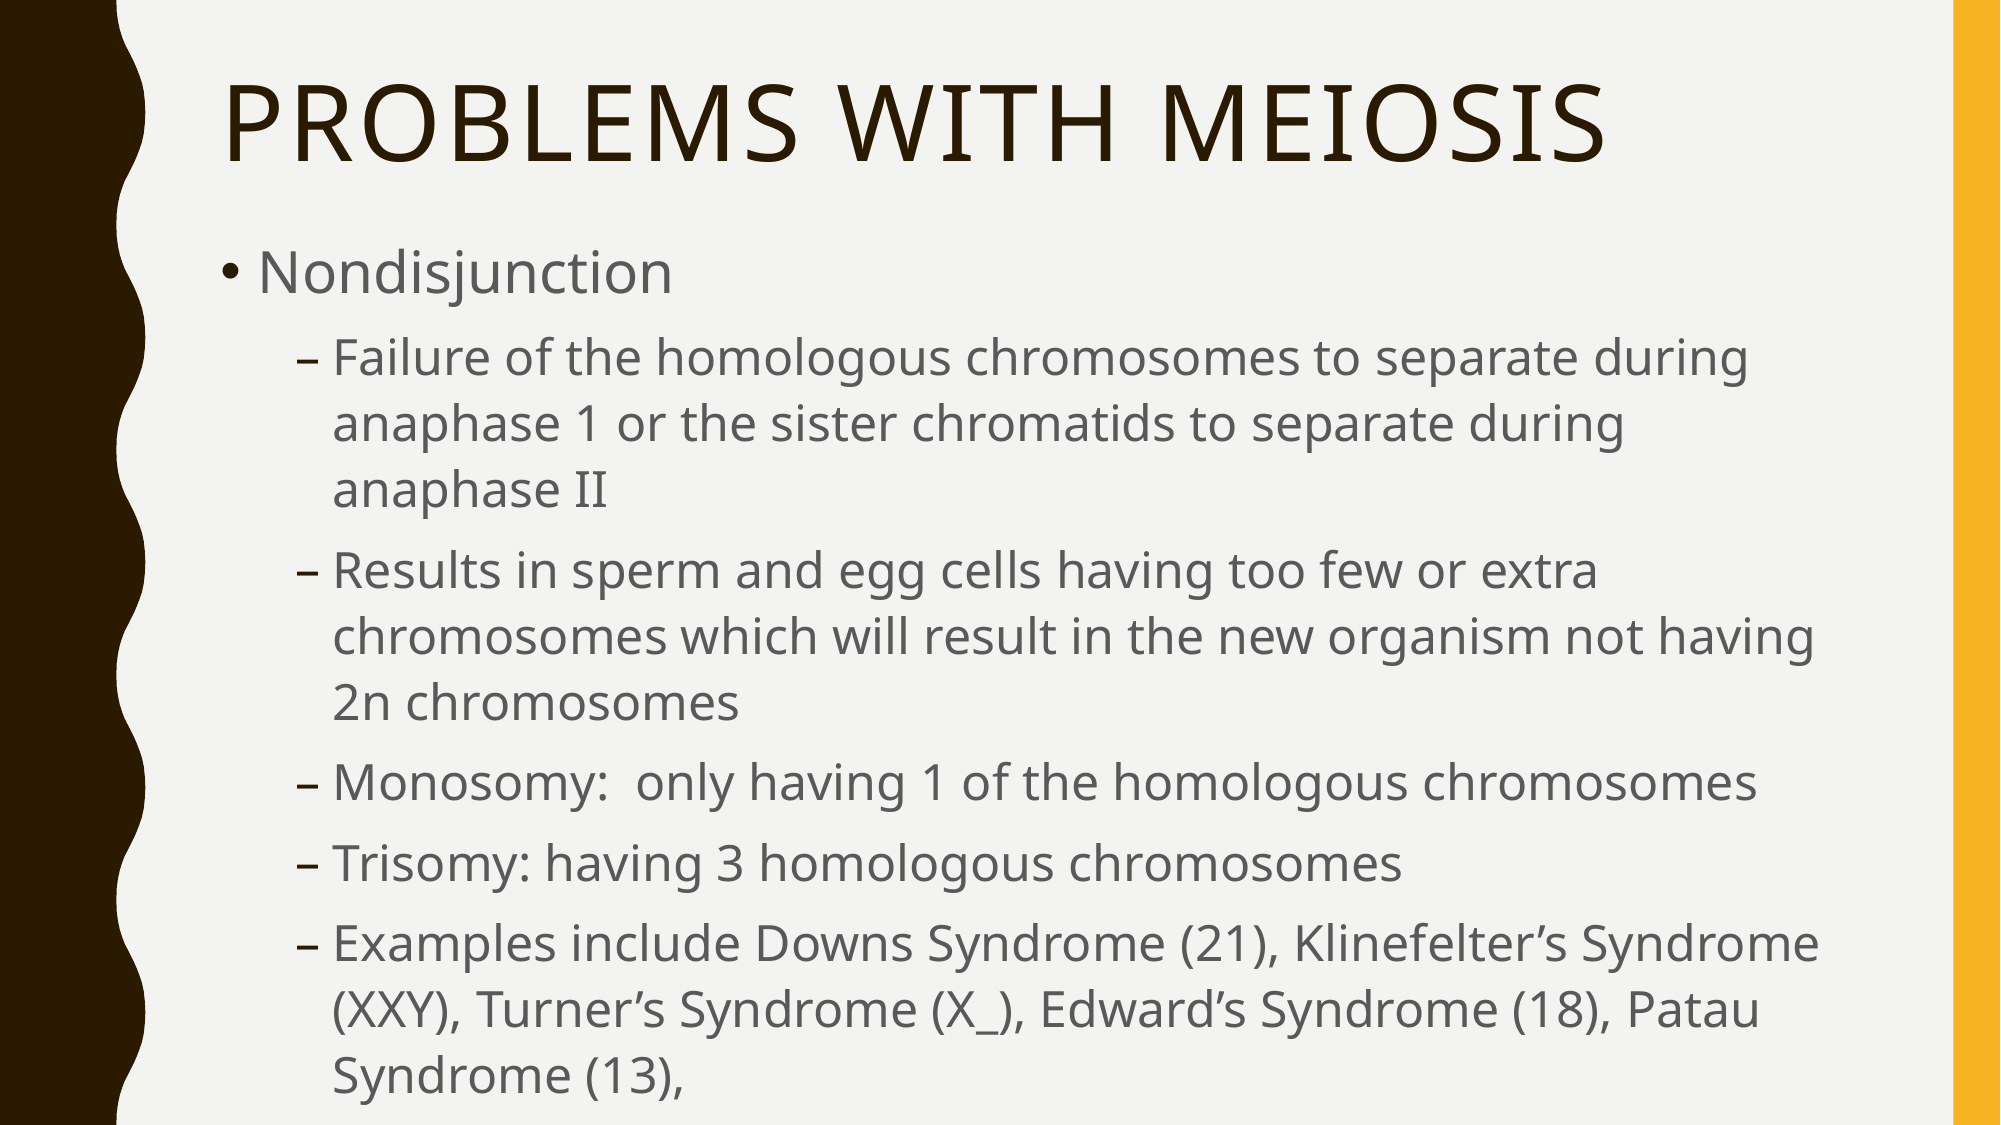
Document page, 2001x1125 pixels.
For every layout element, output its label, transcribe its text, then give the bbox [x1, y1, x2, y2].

title Problems with meiosis [205, 62, 1875, 220]
list Nondisjunction Failure of the homologous chromosomes to separate during anaphase 1 or the sister chromatids to separate during anaphase II Results in sperm and egg cells having too few or extra chromosomes which will result in the new organism not having 2n chromosomes Monosomy: only having 1 of the homologous chromosomes Trisomy: having 3 homologous chromosomes Examples include Downs Syndrome (21), Klinefelter’s Syndrome (XXY), Turner’s Syndrome (X_), Edward’s Syndrome (18), Patau Syndrome (13), [205, 220, 1875, 811]
